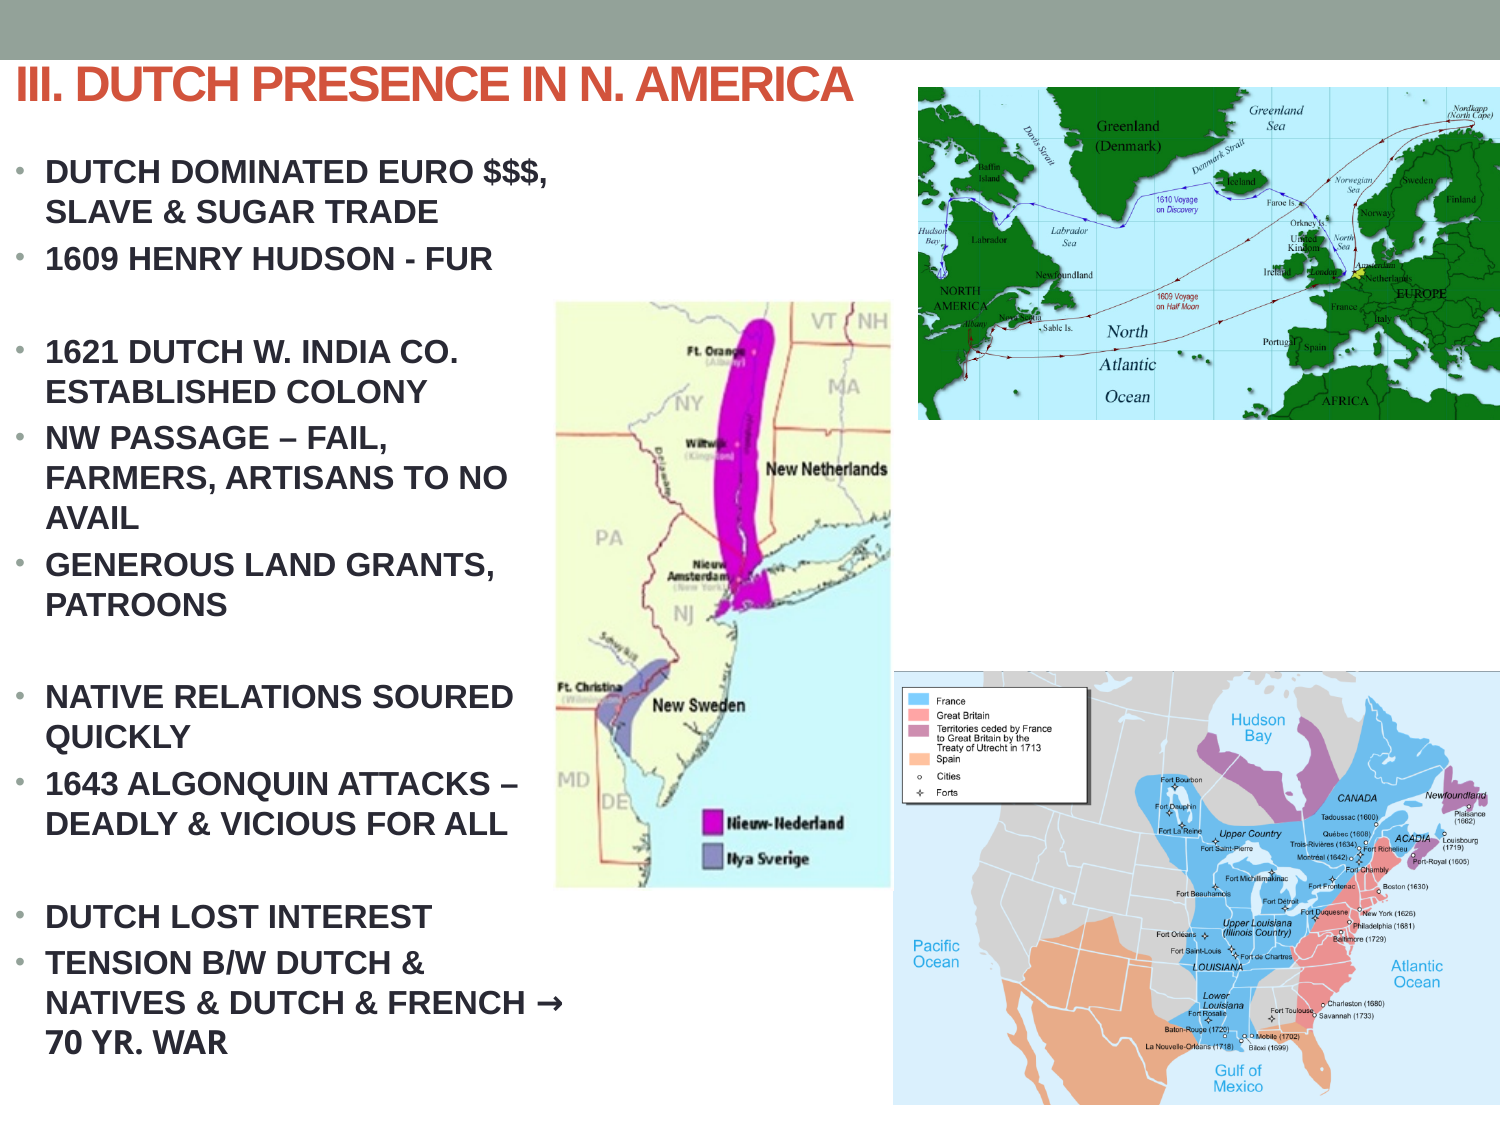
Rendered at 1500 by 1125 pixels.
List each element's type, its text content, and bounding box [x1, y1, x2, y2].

title III. DUTCH PRESENCE IN N. AMERICA [0, 0, 992, 163]
list DUTCH DOMINATED EURO $$$, SLAVE & SUGAR TRADE 1609 HENRY HUDSON - FUR 1621 DUTCH W. INDIA CO. ESTABLISHED COLONY NW PASSAGE – FAIL, FARMERS, ARTISANS TO NO AVAIL GENEROUS LAND GRANTS, PATROONS NATIVE RELATIONS SOURED QUICKLY 1643 ALGONQUIN ATTACKS – DEADLY & VICIOUS FOR ALL DUTCH LOST INTEREST TENSION B/W DUTCH & NATIVES & DUTCH & FRENCH → 70 YR. WAR [0, 143, 582, 1105]
picture [918, 87, 1500, 420]
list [893, 671, 1500, 1105]
picture [553, 299, 894, 891]
